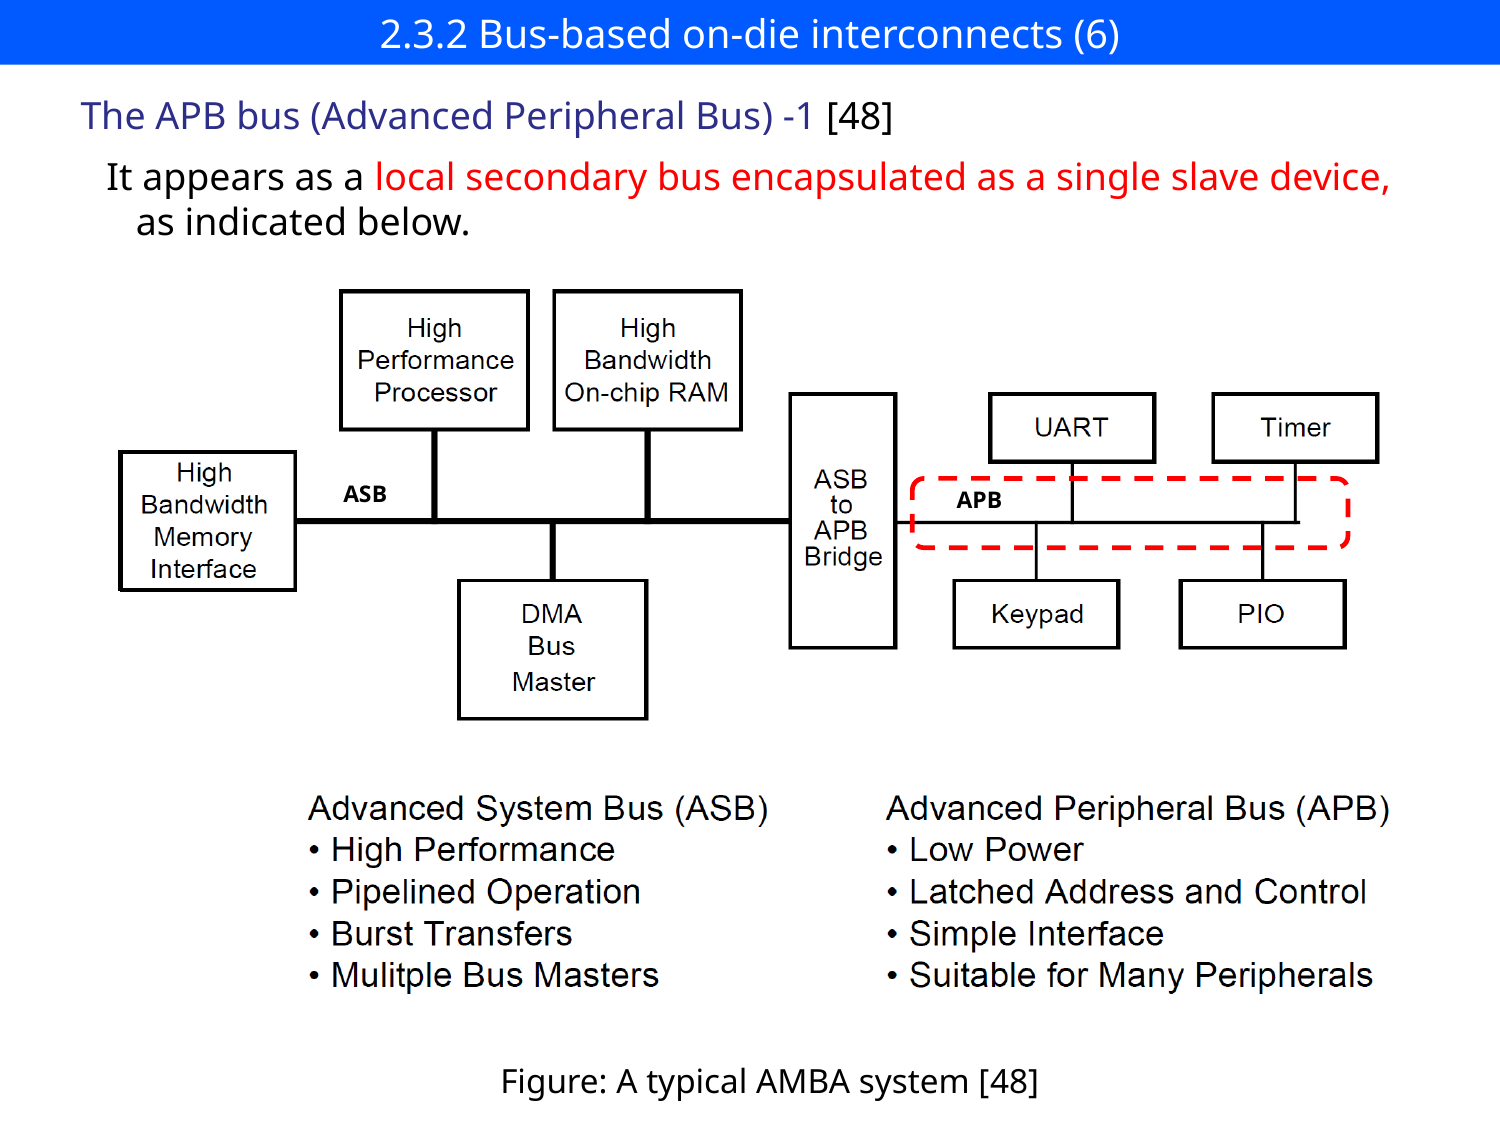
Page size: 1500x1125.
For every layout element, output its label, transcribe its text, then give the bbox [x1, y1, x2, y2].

title 2.3.2 Bus-based on-die interconnects (6) [0, 0, 1500, 65]
text_box The APB bus (Advanced Peripheral Bus) -1 [48] [65, 84, 909, 144]
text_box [92, 276, 1400, 1016]
text_box It appears as a local secondary bus encapsulated as a single slave device, as indicated below. [91, 145, 1417, 251]
text_box Figure: A typical AMBA system [48] [485, 1053, 1055, 1108]
